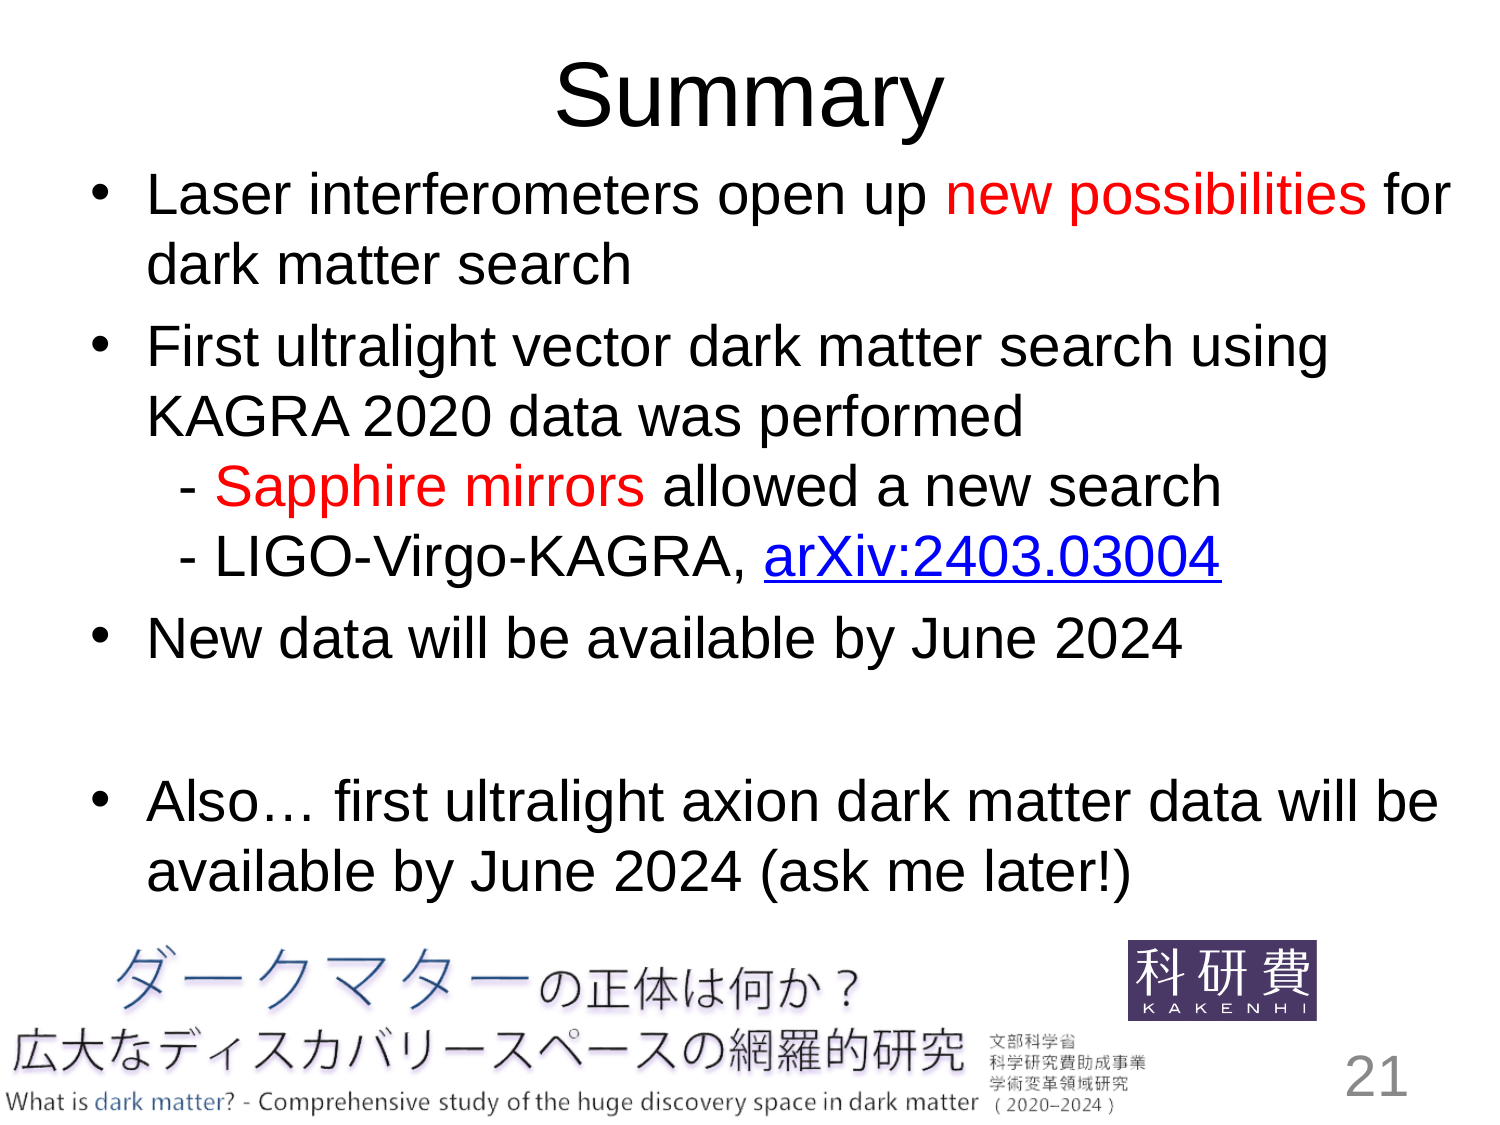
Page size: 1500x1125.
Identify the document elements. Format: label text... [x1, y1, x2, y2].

picture [0, 940, 1318, 1122]
list Laser interferometers open up new possibilities for dark matter search First ultralight vector dark matter search using KAGRA 2020 data was performed - Sapphire mirrors allowed a new search - LIGO-Virgo-KAGRA, arXiv:2403.03004 New data will be available by June 2024 Also… first ultralight axion dark matter data will be available by June 2024 (ask me later!) [75, 148, 1500, 787]
title Summary [0, 0, 1500, 184]
slide_number 21 [1154, 1042, 1425, 1103]
